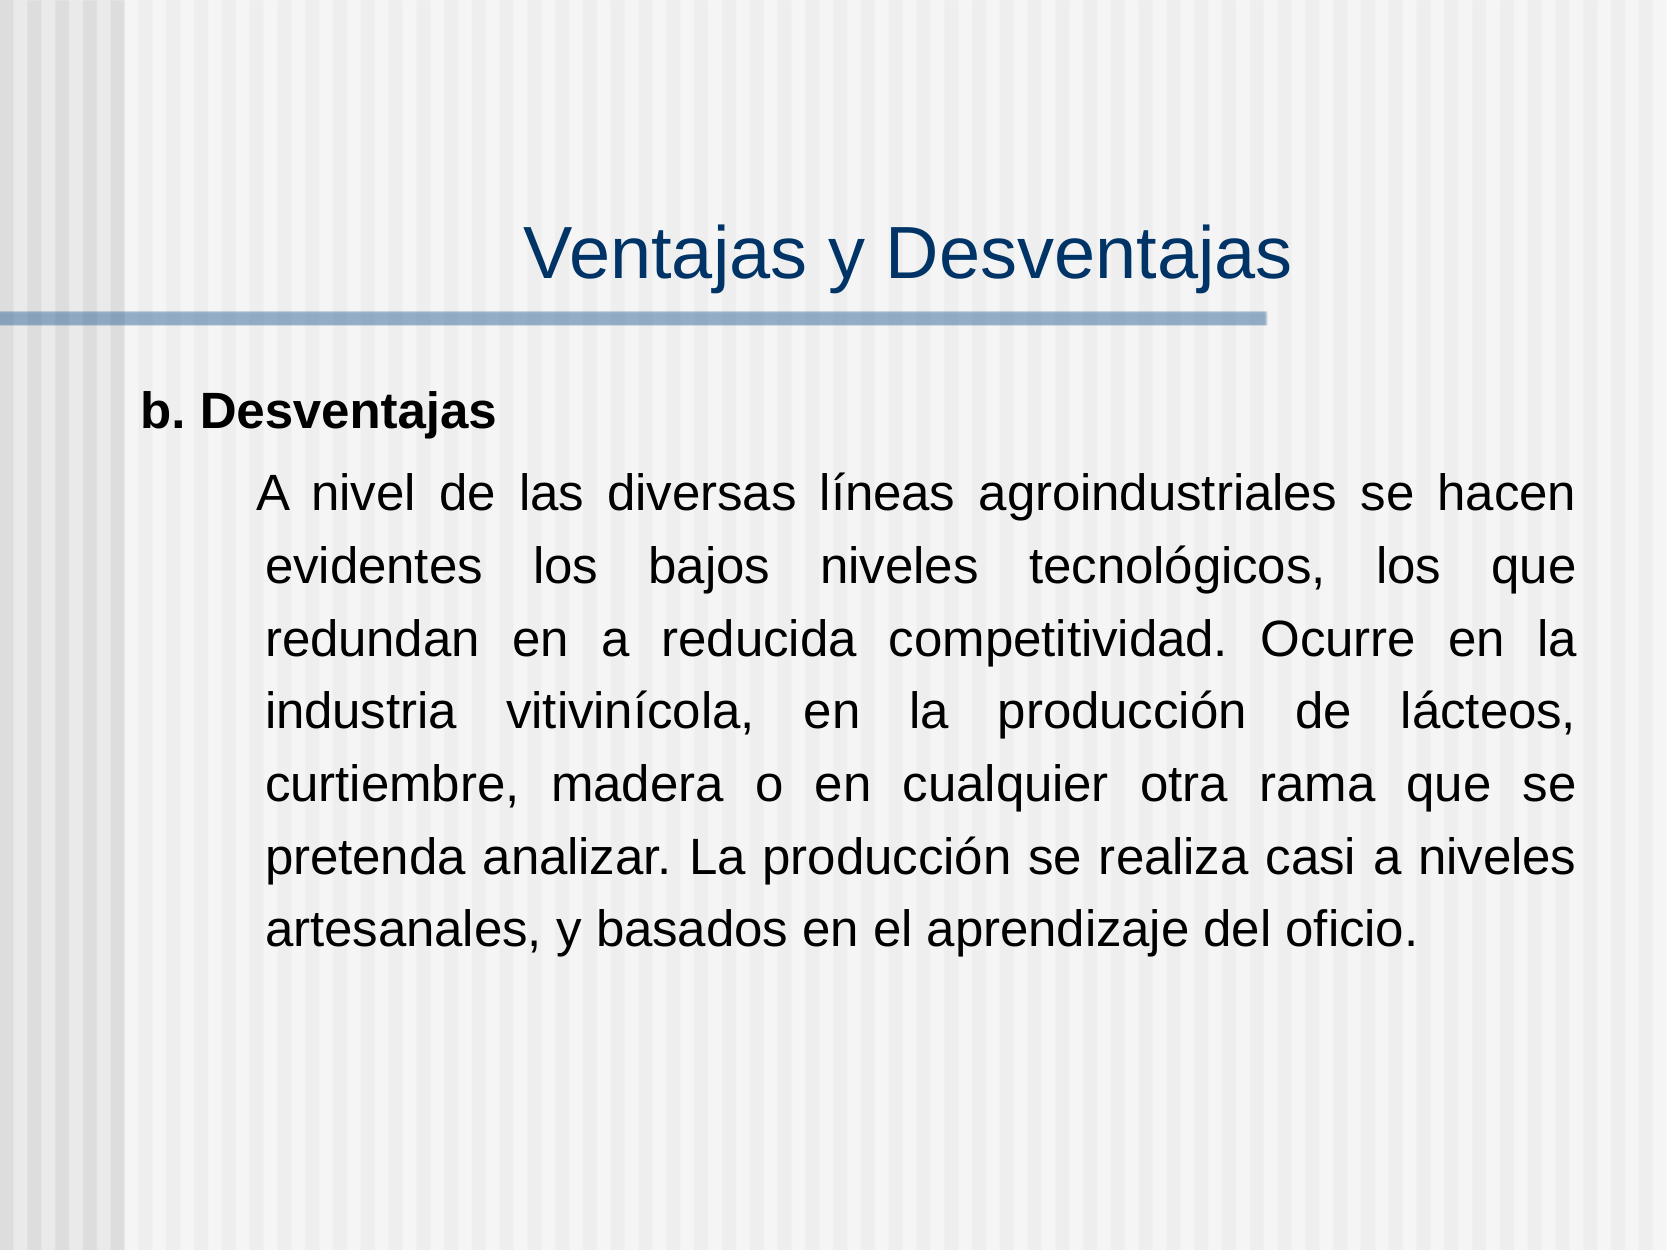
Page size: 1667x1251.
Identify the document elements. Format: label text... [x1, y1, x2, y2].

list b. Desventajas A nivel de las diversas líneas agroindustriales se hacen evidentes los bajos niveles tecnológicos, los que redundan en a reducida competitividad. Ocurre en la industria vitivinícola, en la producción de lácteos, curtiembre, madera o en cualquier otra rama que se pretenda analizar. La producción se realiza casi a niveles artesanales, y basados en el aprendizaje del oficio. [133, 359, 1585, 1033]
title Ventajas y Desventajas [175, 197, 1643, 301]
picture [0, 0, 1667, 1250]
